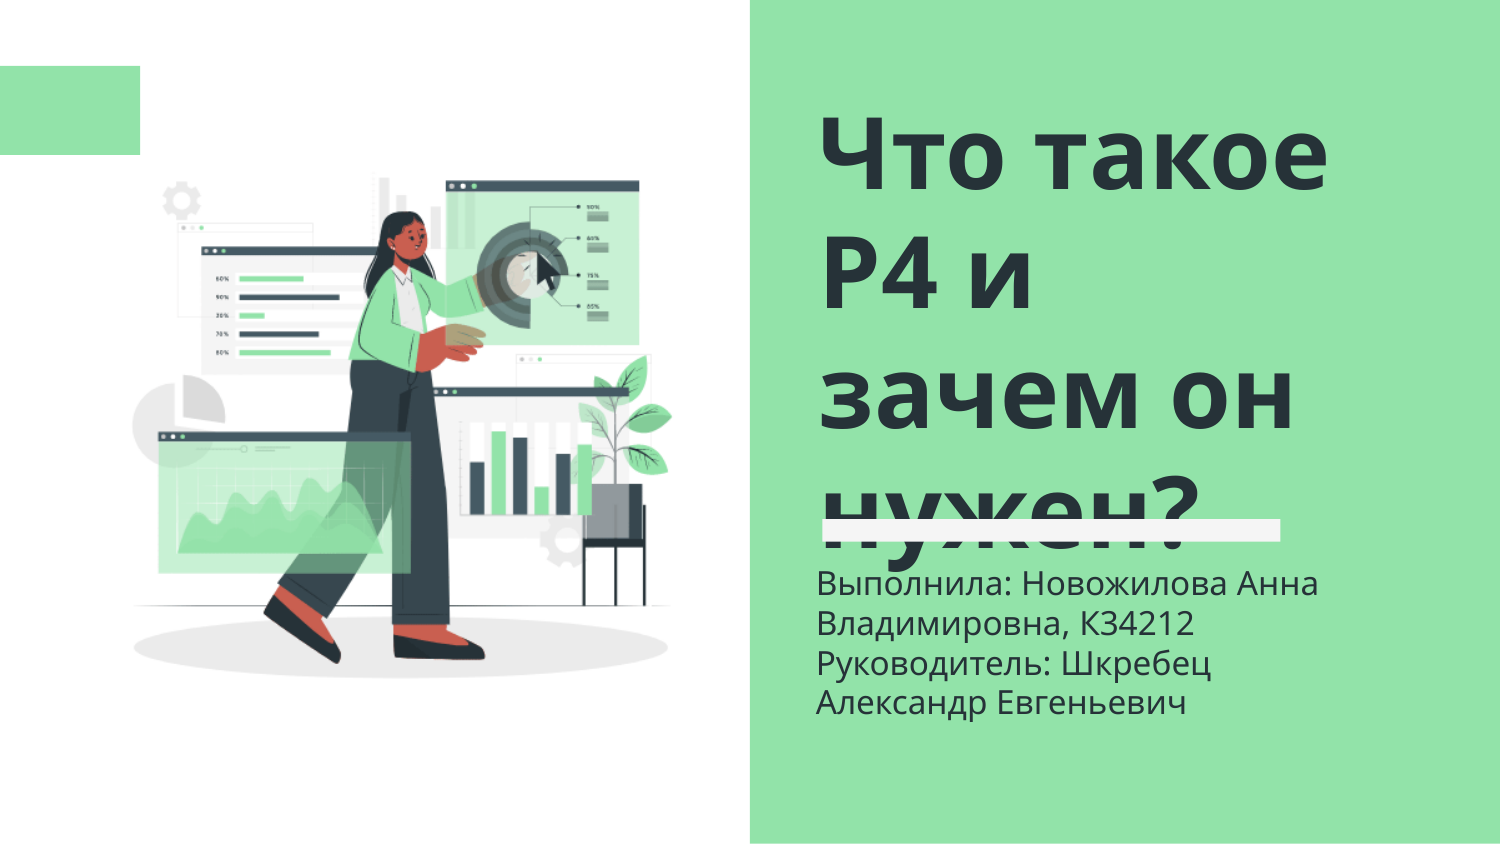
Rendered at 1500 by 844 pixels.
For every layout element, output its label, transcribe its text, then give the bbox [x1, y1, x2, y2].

subtitle Выполнила: Новожилова Анна Владимировна, К34212 Руководитель: Шкребец Александр Евгеньевич [800, 608, 1382, 676]
title Что такое P4 и зачем он нужен? [803, 208, 1385, 450]
picture [88, 109, 713, 734]
text_box [0, 65, 141, 155]
text_box [822, 519, 1281, 542]
